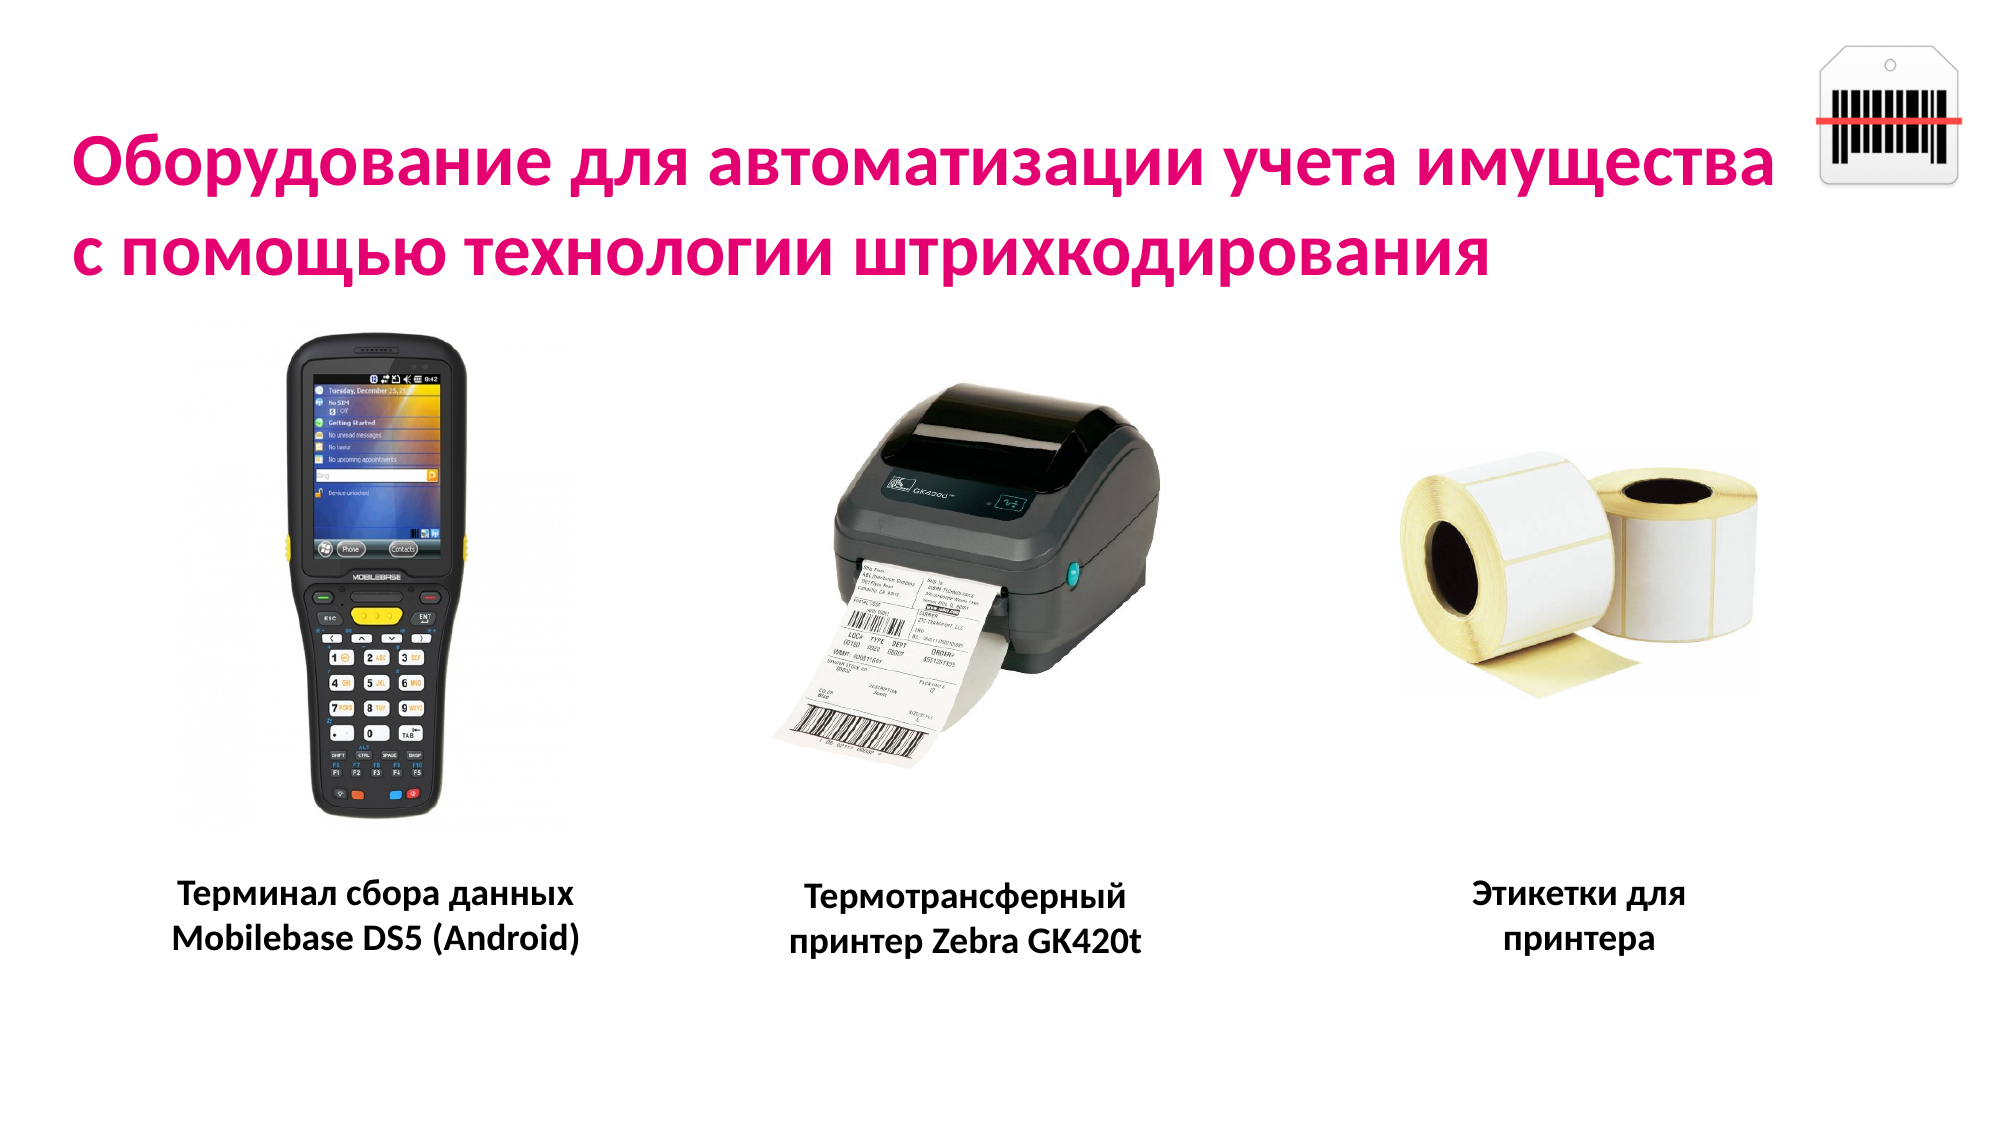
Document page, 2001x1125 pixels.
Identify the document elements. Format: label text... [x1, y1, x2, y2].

picture [1812, 38, 1965, 191]
text_box Оборудование для автоматизации учета имущества с помощью технологии штрихкодирования [57, 102, 1803, 298]
picture [177, 319, 575, 830]
text_box Терминал сбора данных Mobilebase DS5 (Android) [137, 861, 615, 966]
text_box Термотрансферный принтер Zebra GK420t [726, 863, 1205, 969]
picture [1400, 451, 1759, 699]
picture [770, 380, 1161, 770]
text_box Этикетки для принтера [1399, 861, 1760, 966]
